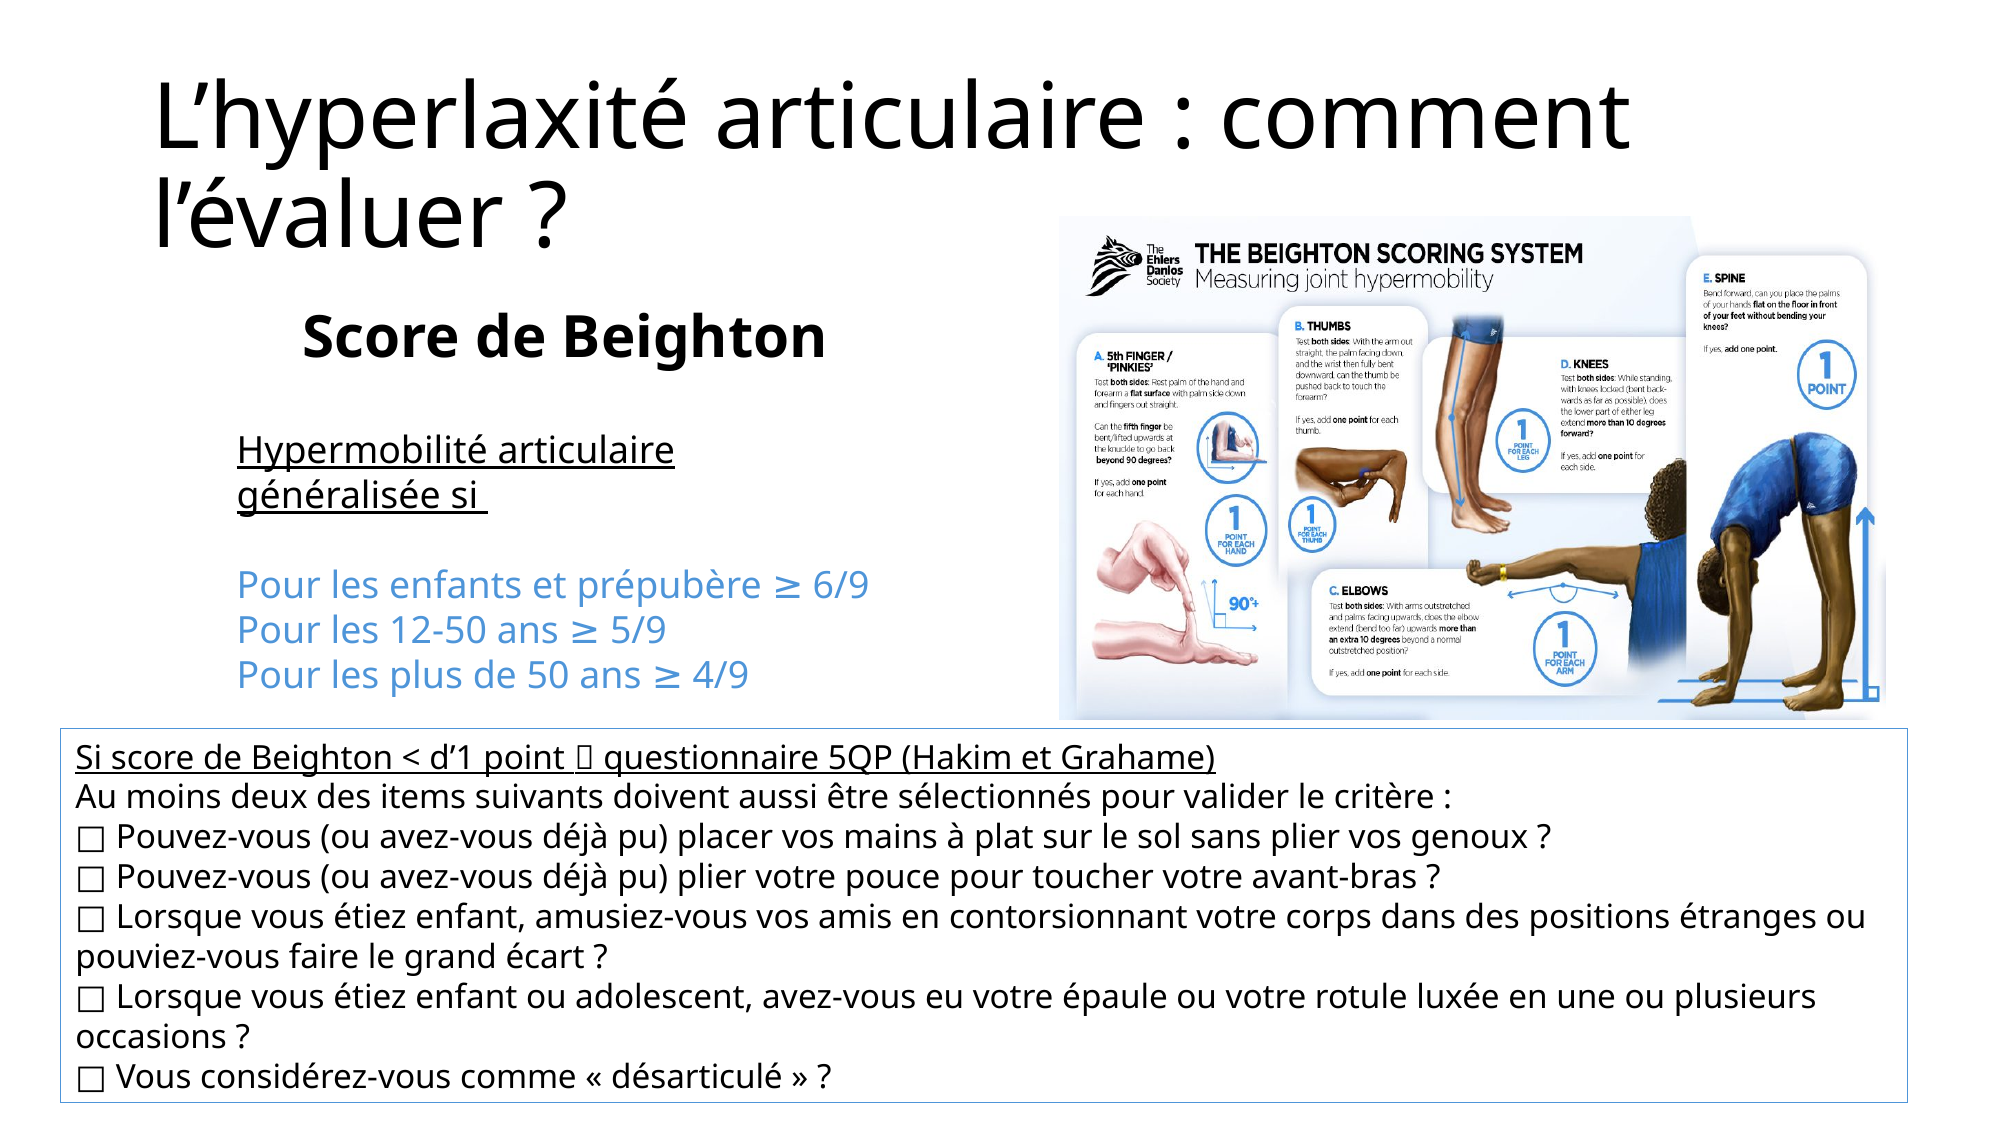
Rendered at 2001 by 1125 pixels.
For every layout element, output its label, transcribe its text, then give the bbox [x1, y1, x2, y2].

text_box Si score de Beighton < d’1 point  questionnaire 5QP (Hakim et Grahame) Au moins deux des items suivants doivent aussi être sélectionnés pour valider le critère : □ Pouvez-vous (ou avez-vous déjà pu) placer vos mains à plat sur le sol sans plier vos genoux ? □ Pouvez-vous (ou avez-vous déjà pu) plier votre pouce pour toucher votre avant-bras ? □ Lorsque vous étiez enfant, amusiez-vous vos amis en contorsionnant votre corps dans des positions étranges ou pouviez-vous faire le grand écart ? □ Lorsque vous étiez enfant ou adolescent, avez-vous eu votre épaule ou votre rotule luxée en une ou plusieurs occasions ? □ Vous considérez-vous comme « désarticulé » ? [60, 728, 1908, 1103]
list Score de Beighton [137, 299, 1863, 728]
picture [1059, 215, 1886, 720]
title L’hyperlaxité articulaire : comment l’évaluer ? [137, 59, 1863, 278]
text_box Hypermobilité articulaire généralisée si Pour les enfants et prépubère ≥ 6/9 Pour les 12-50 ans ≥ 5/9 Pour les plus de 50 ans ≥ 4/9 [221, 418, 896, 728]
